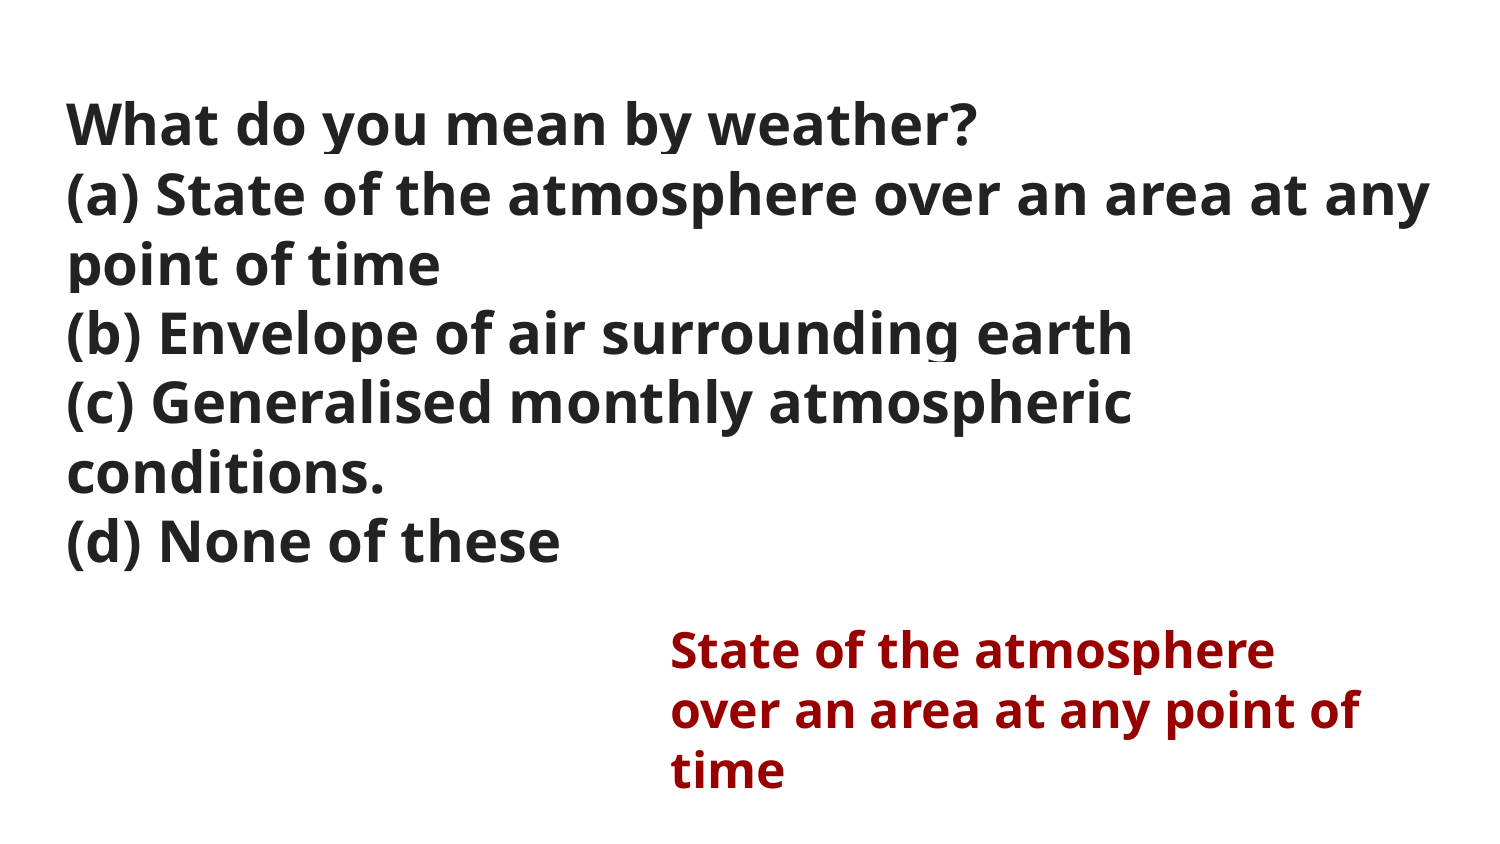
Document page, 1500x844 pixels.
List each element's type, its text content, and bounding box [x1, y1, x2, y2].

title What do you mean by weather? (a) State of the atmosphere over an area at any point of time (b) Envelope of air surrounding earth (c) Generalised monthly atmospheric conditions. (d) None of these [51, 72, 1449, 167]
text_box State of the atmosphere over an area at any point of time [655, 603, 1409, 814]
